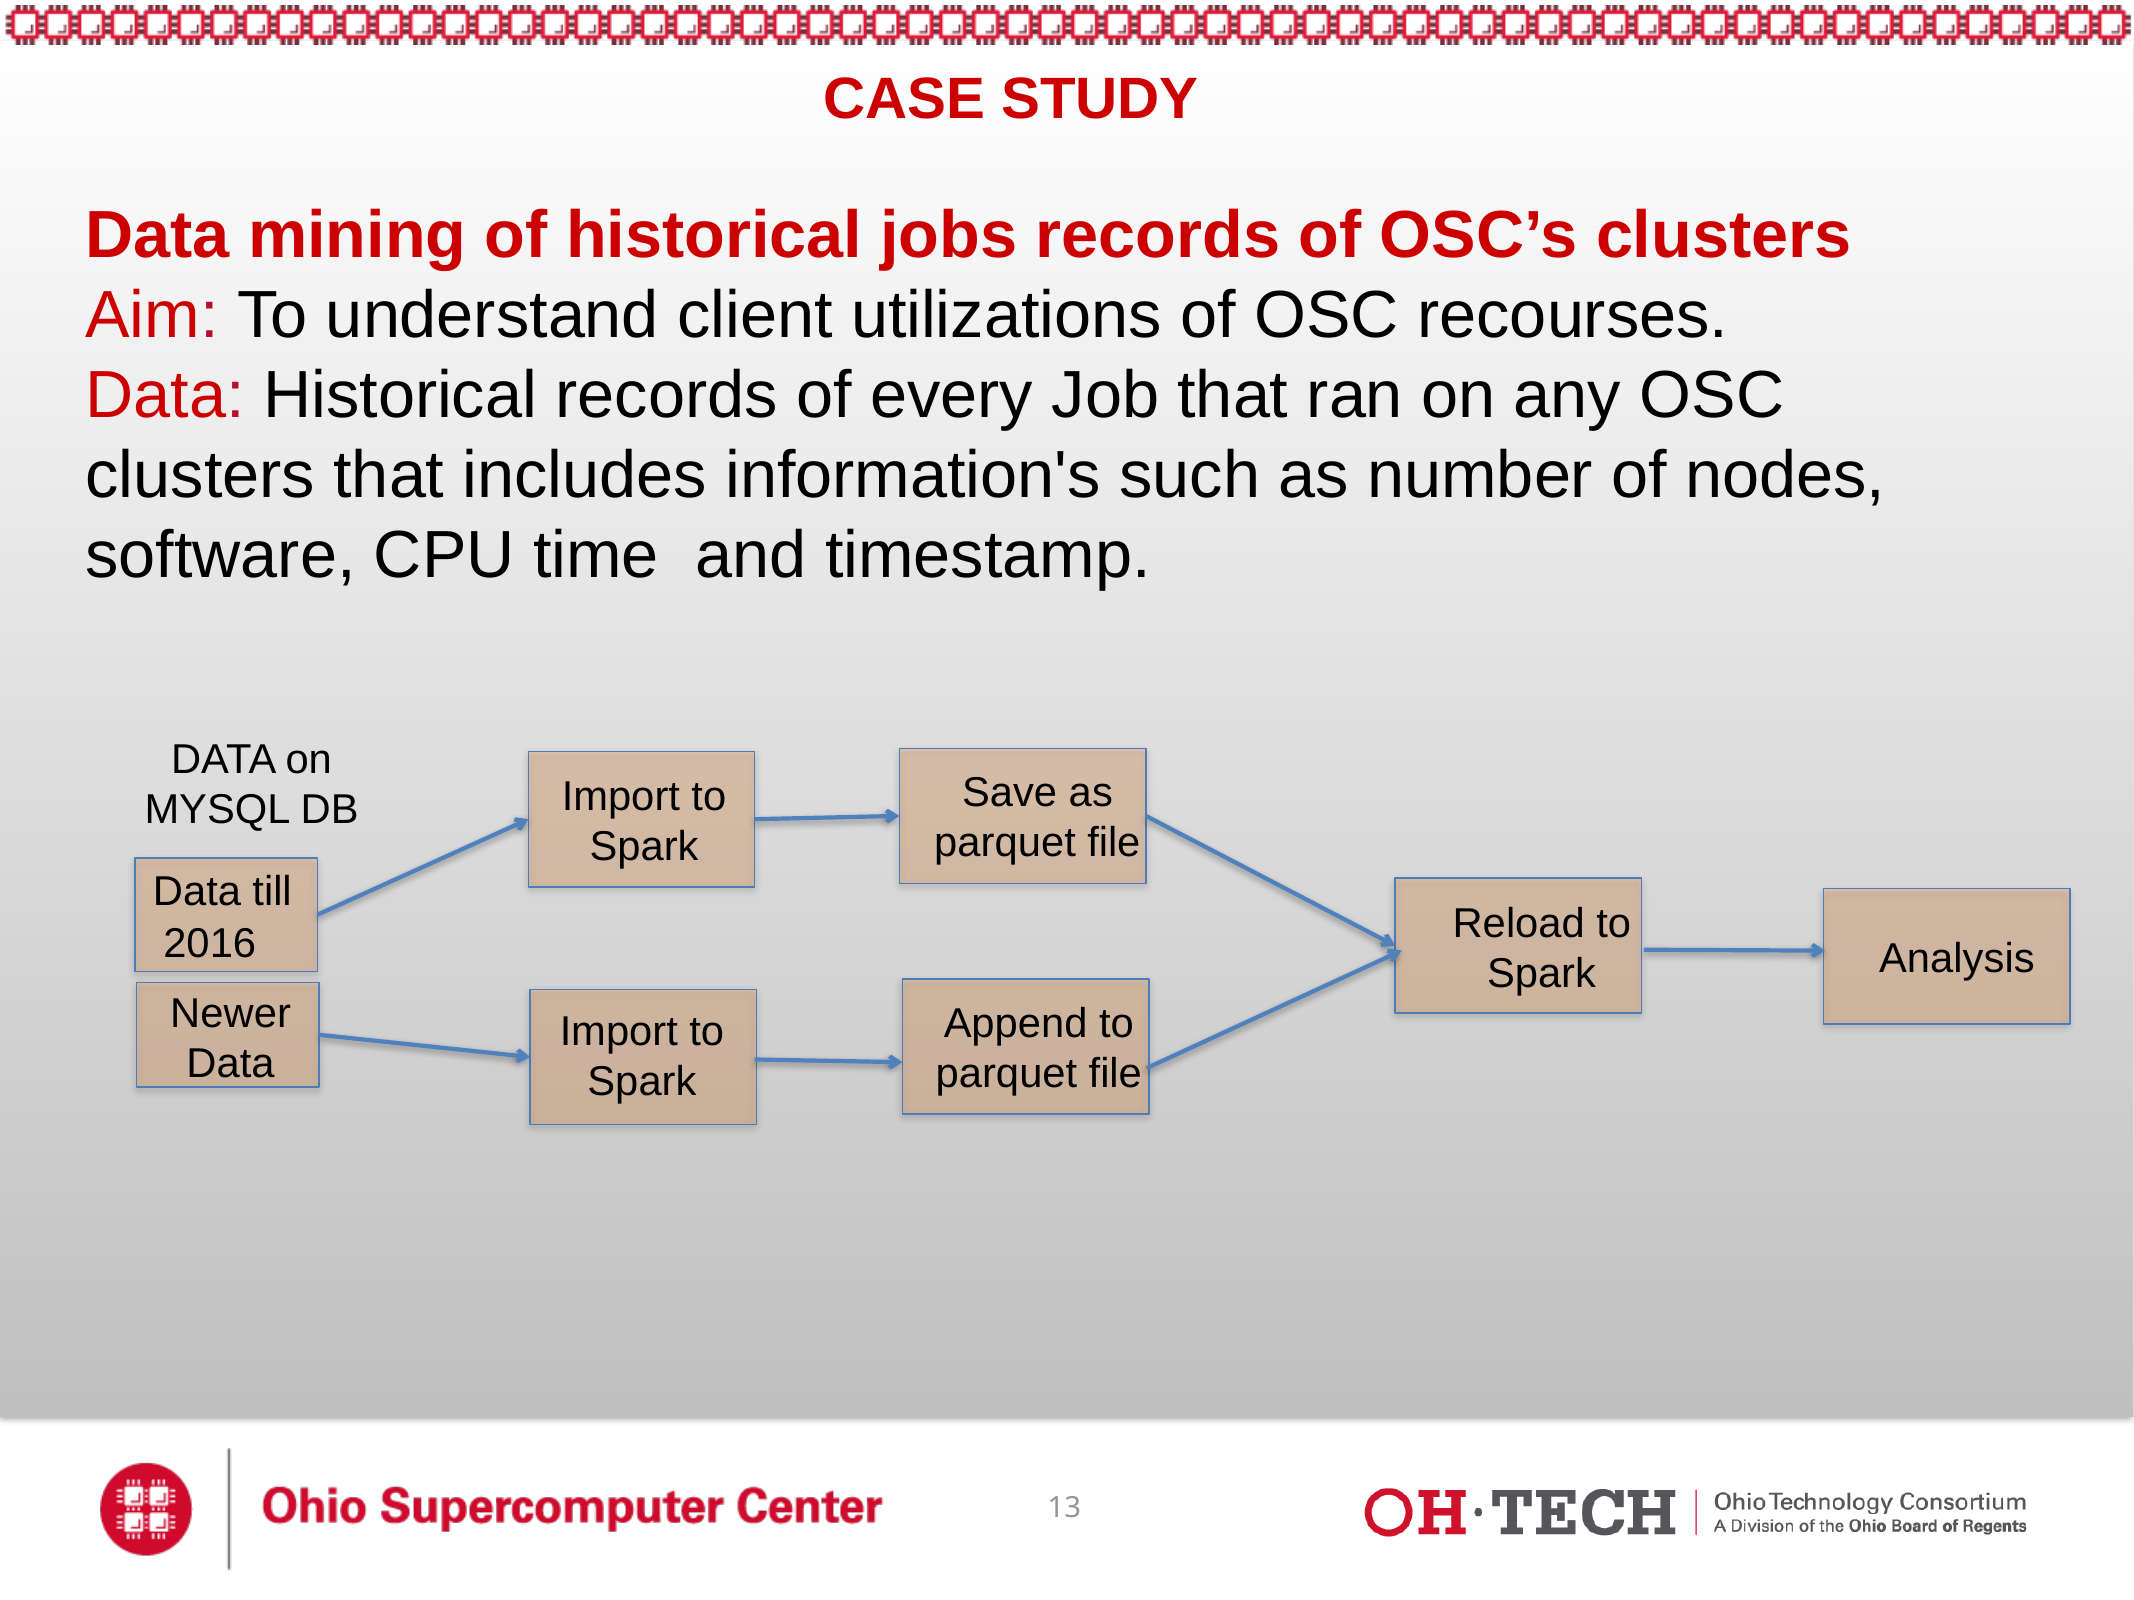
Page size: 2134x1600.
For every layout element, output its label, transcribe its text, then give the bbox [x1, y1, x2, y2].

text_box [80, 724, 2071, 1125]
text_box CASE STUDY [815, 52, 1208, 139]
text_box Data mining of historical jobs records of OSC’s clusters Aim: To understand client utilizations of OSC recourses. Data: Historical records of every Job that ran on any OSC clusters that includes information's such as number of nodes, software, CPU time and timestamp. [70, 143, 2044, 599]
picture [0, 5, 2134, 45]
picture [99, 1447, 885, 1572]
picture [1350, 1469, 2049, 1552]
